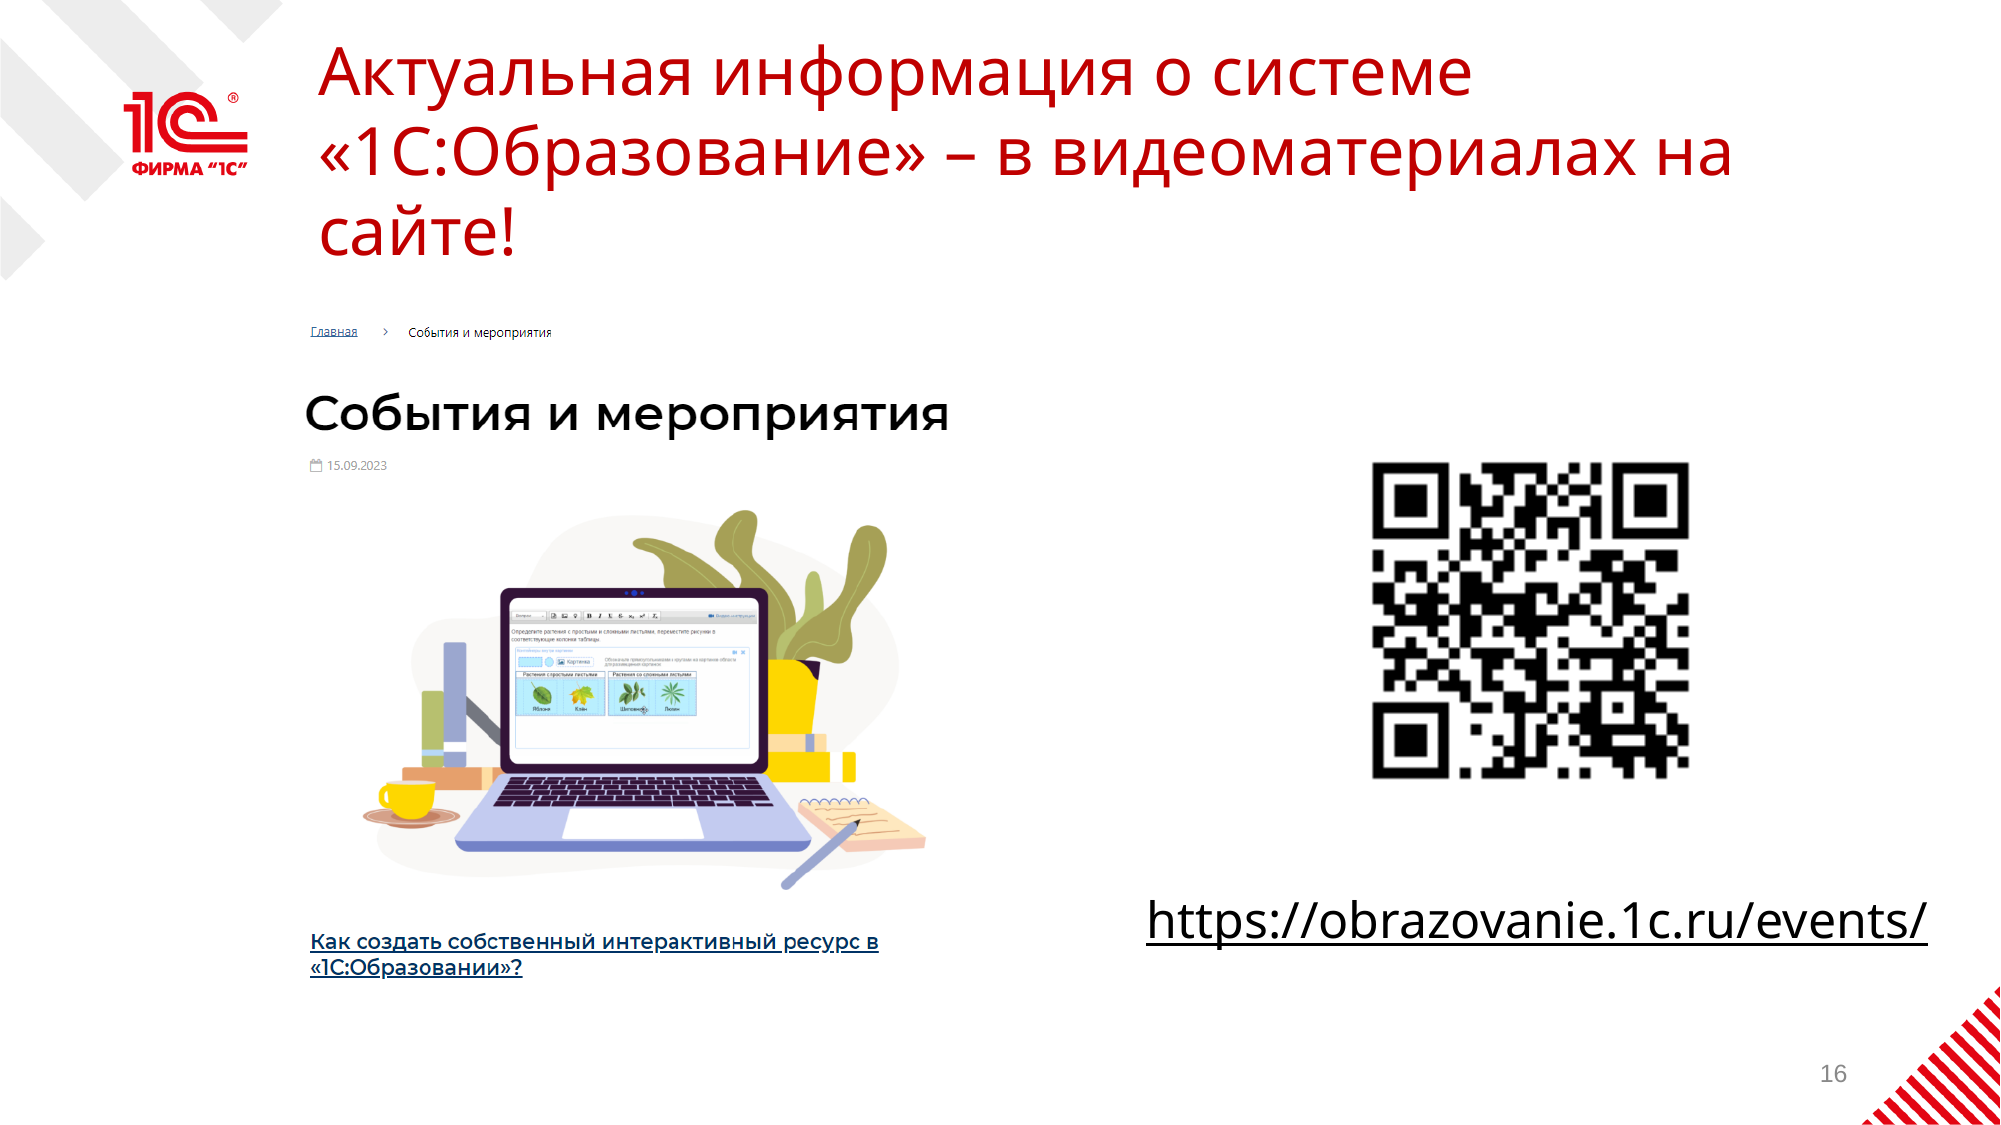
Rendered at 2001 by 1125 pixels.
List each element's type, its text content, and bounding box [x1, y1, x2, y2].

picture [0, 0, 2000, 1125]
slide_number 16 [1412, 1042, 1863, 1103]
title Актуальная информация о системе «1С:Образование» – в видеоматериалах на сайте! [303, 60, 1945, 238]
text_box https://obrazovanie.1c.ru/events/ [1106, 881, 1982, 965]
